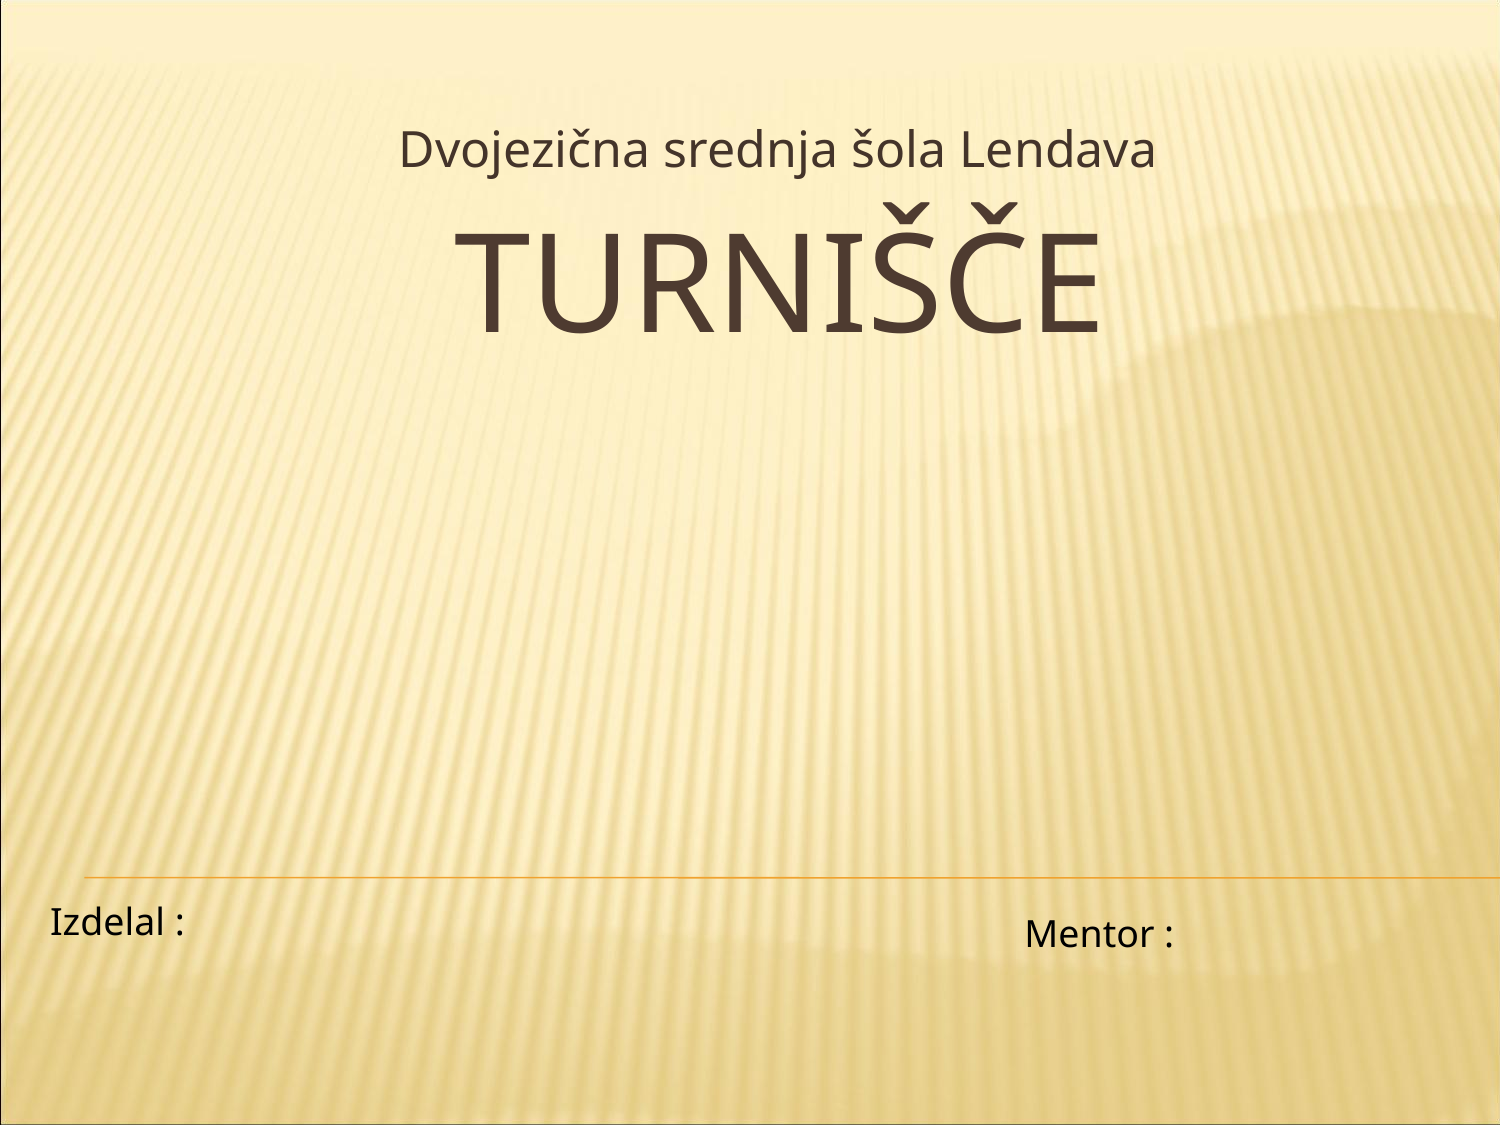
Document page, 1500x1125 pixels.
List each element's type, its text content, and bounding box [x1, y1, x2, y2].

picture [0, 0, 1500, 1125]
text_box Mentor : [902, 902, 1430, 963]
text_box Izdelal : [35, 890, 704, 951]
subtitle Dvojezična srednja šola Lendava [58, 35, 1447, 186]
title TURNIŠČE [82, 187, 1470, 388]
